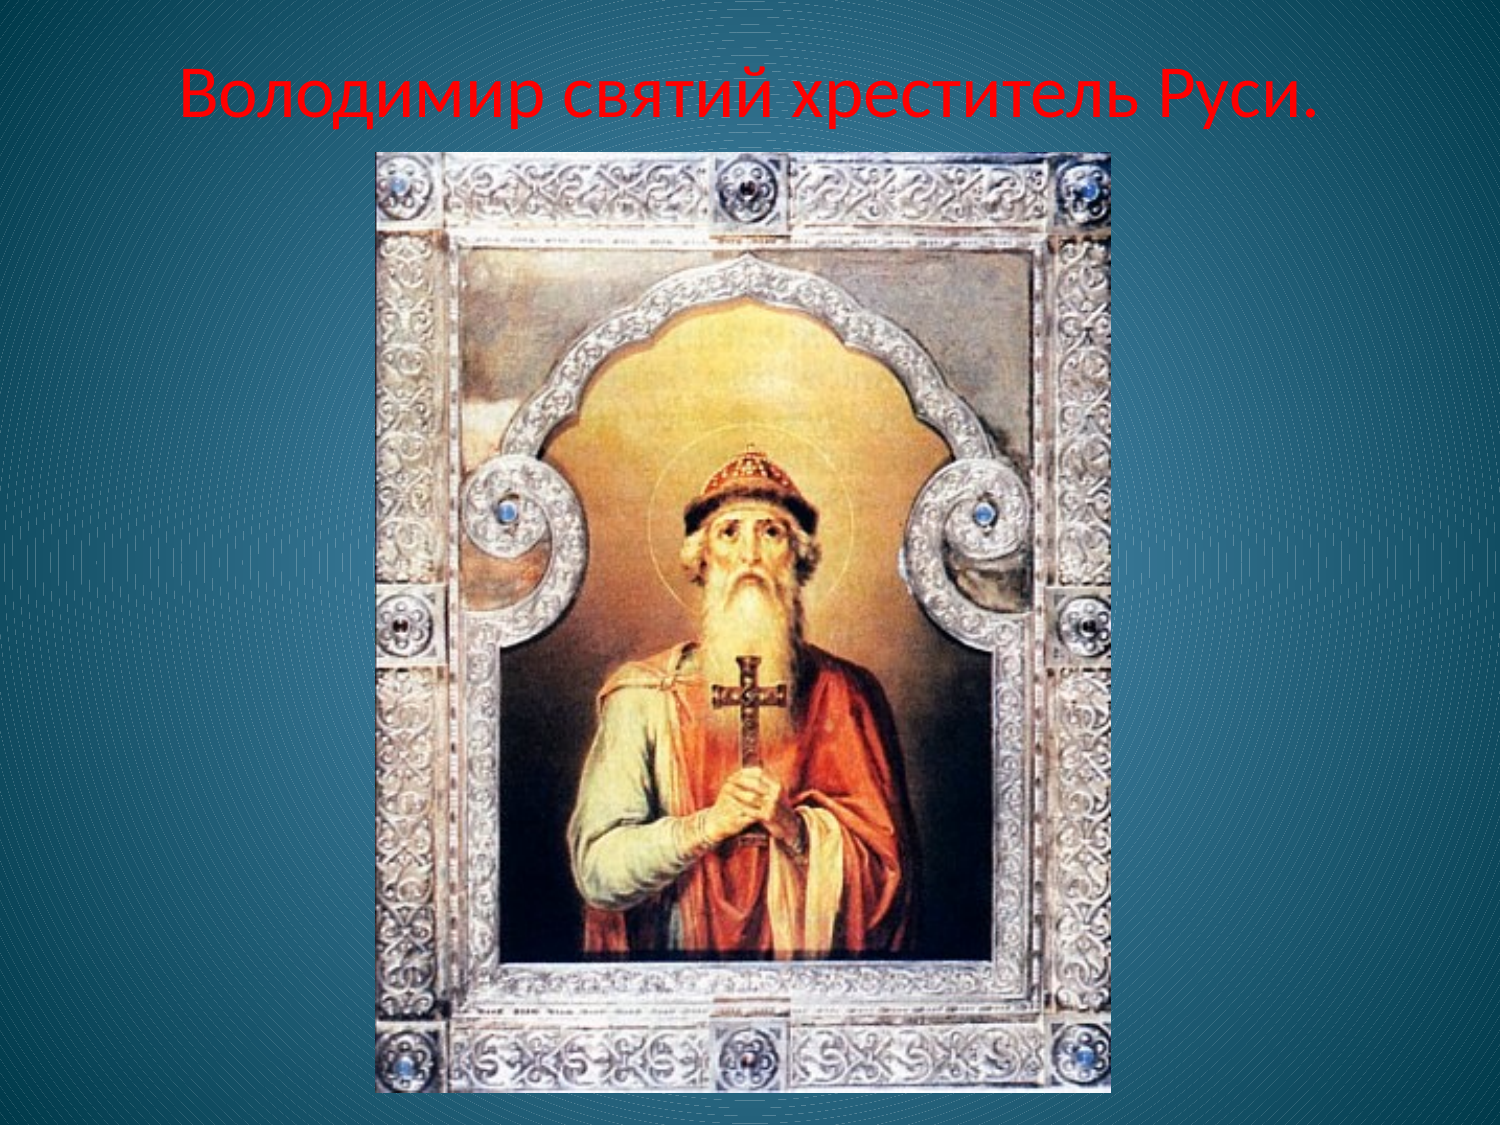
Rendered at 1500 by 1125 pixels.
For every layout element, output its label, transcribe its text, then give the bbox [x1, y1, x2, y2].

picture [374, 152, 1111, 1093]
text_box Володимир святий хреститель Руси. [140, 35, 1360, 140]
